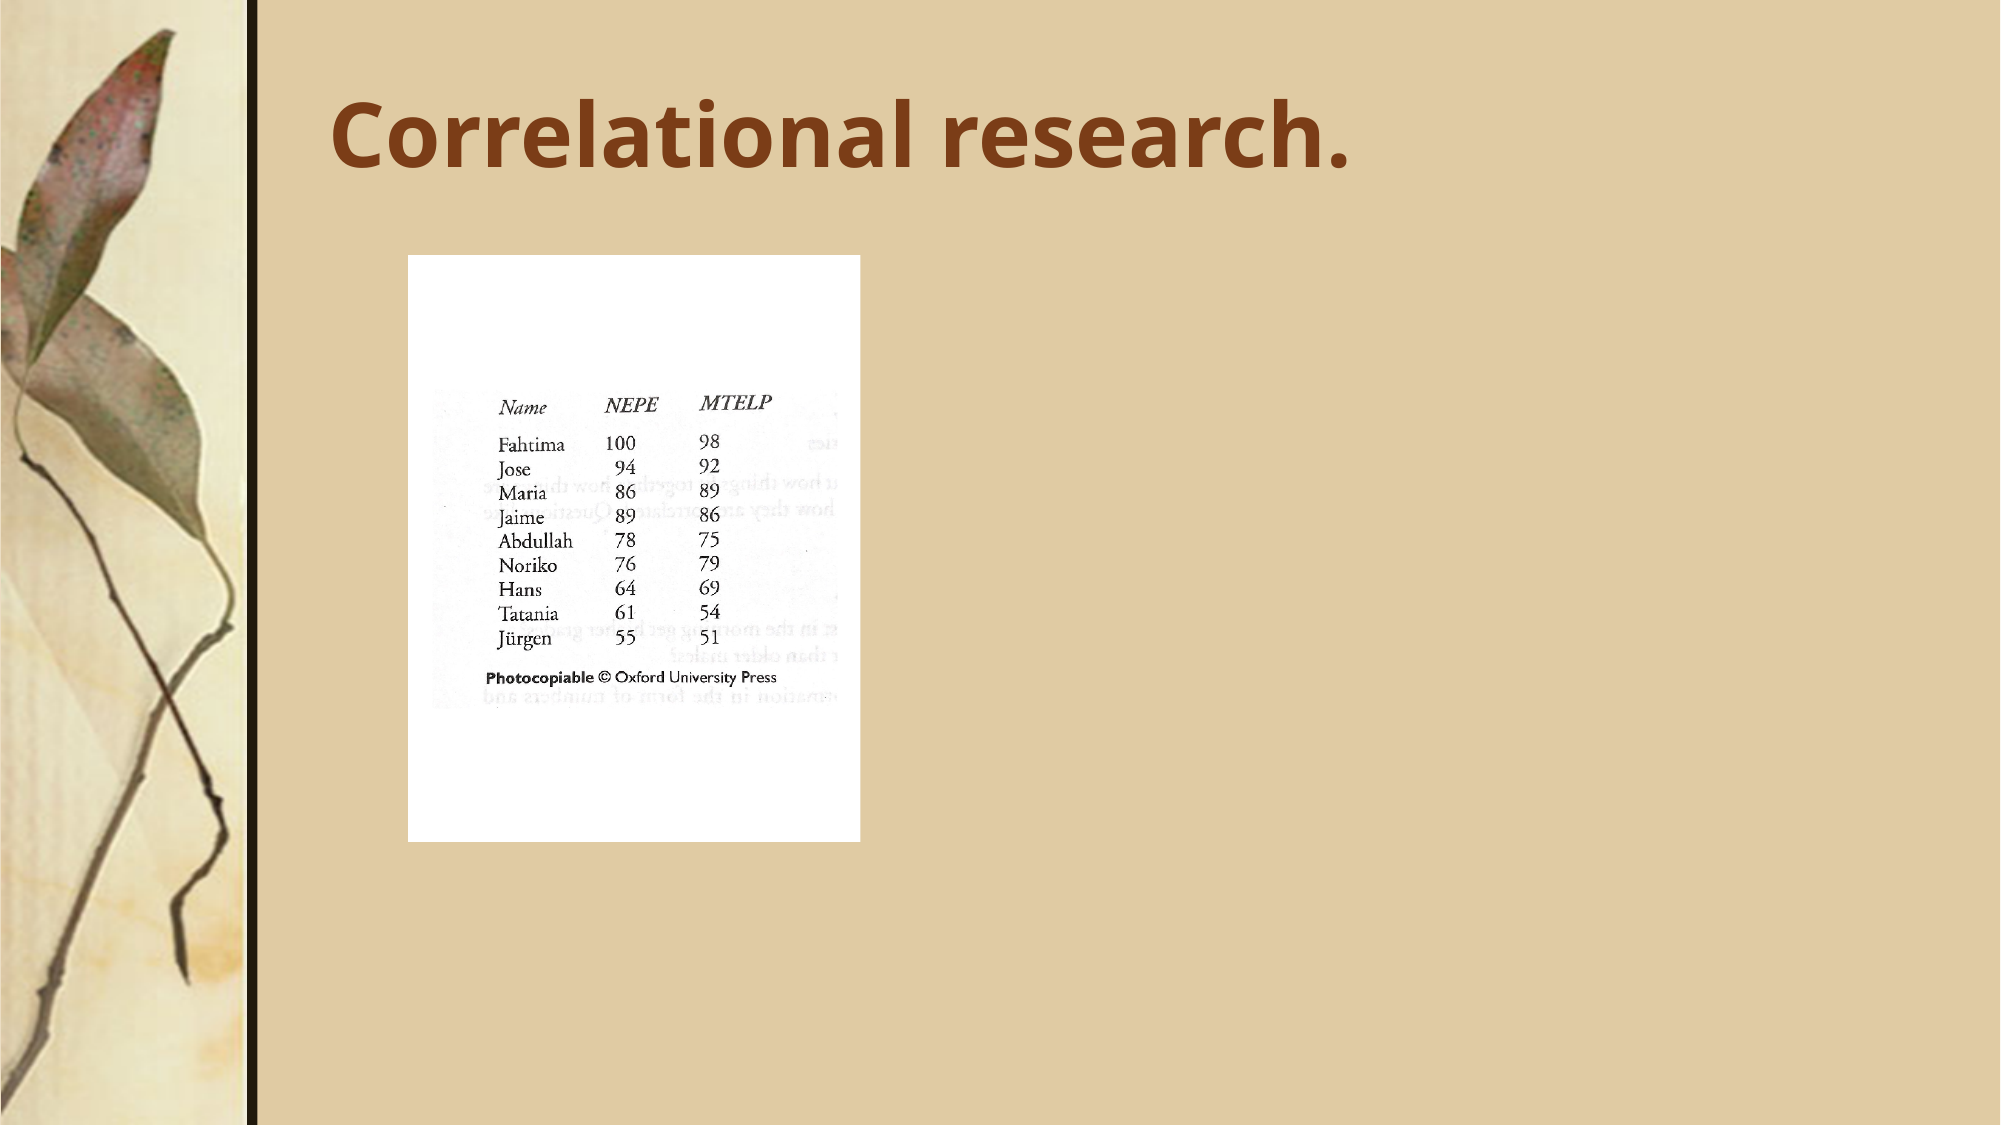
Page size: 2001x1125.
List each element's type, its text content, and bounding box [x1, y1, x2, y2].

picture [1, 0, 247, 1125]
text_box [407, 255, 861, 842]
title Correlational research. [313, 45, 1954, 233]
